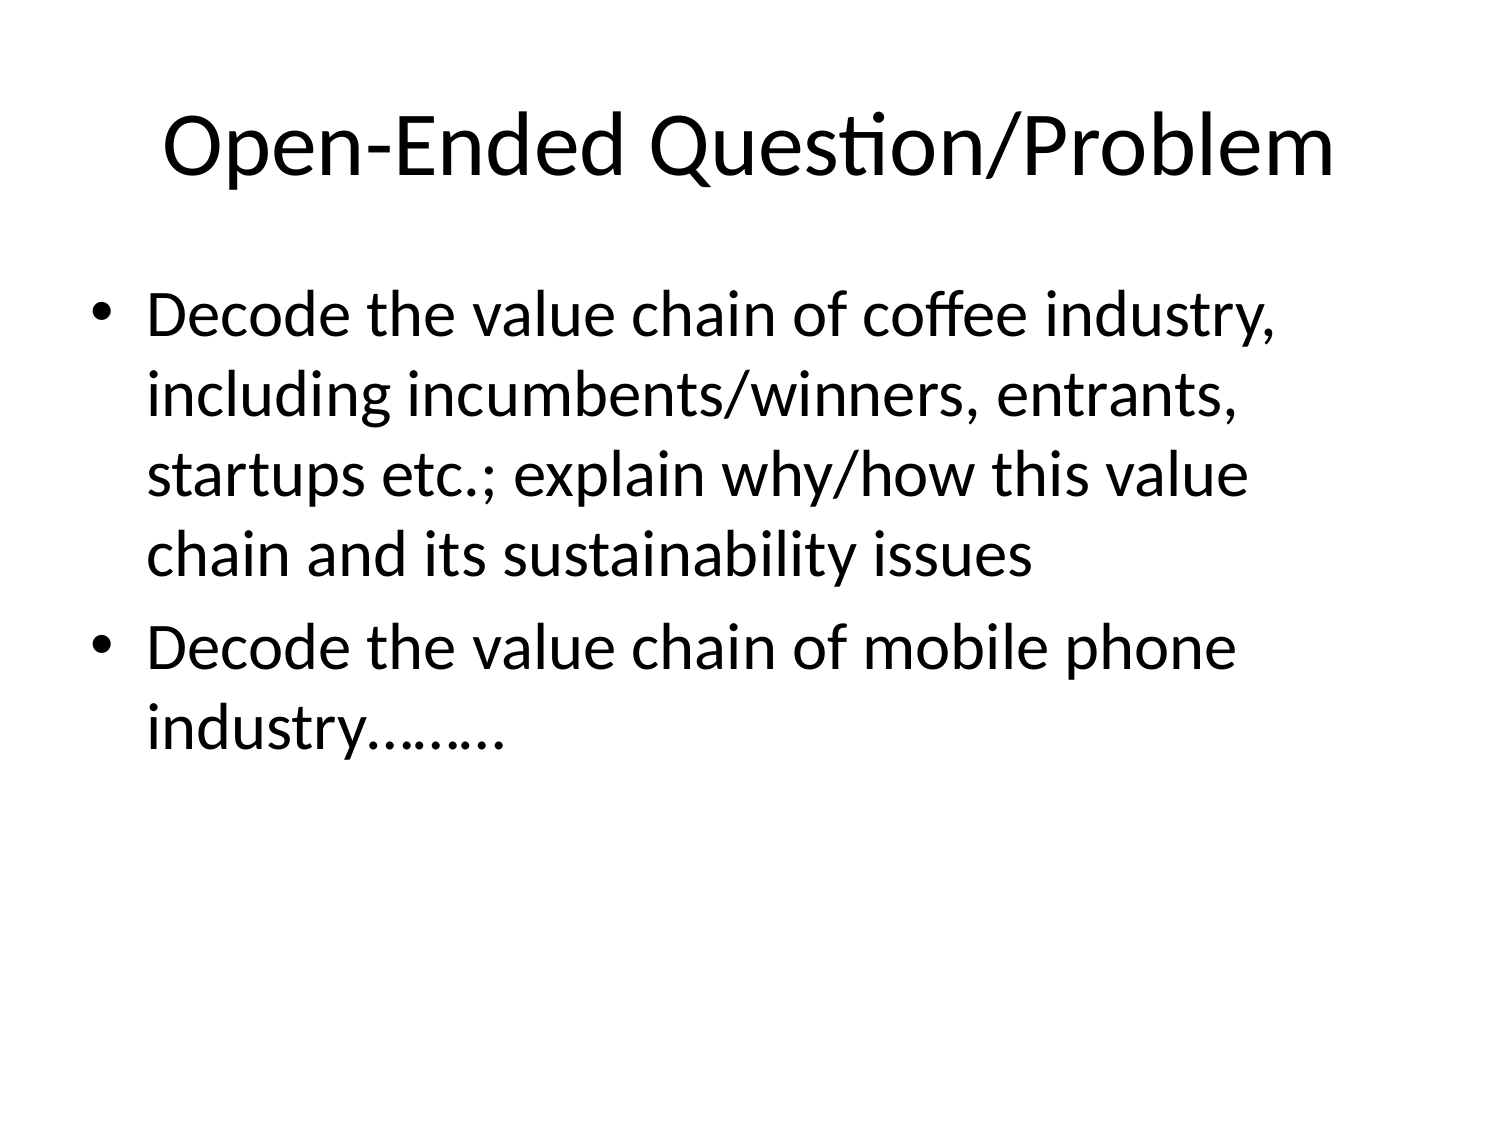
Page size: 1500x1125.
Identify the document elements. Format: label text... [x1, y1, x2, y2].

title Open-Ended Question/Problem [75, 45, 1425, 233]
list Decode the value chain of coffee industry, including incumbents/winners, entrants, startups etc.; explain why/how this value chain and its sustainability issues Decode the value chain of mobile phone industry……… [75, 262, 1425, 1005]
